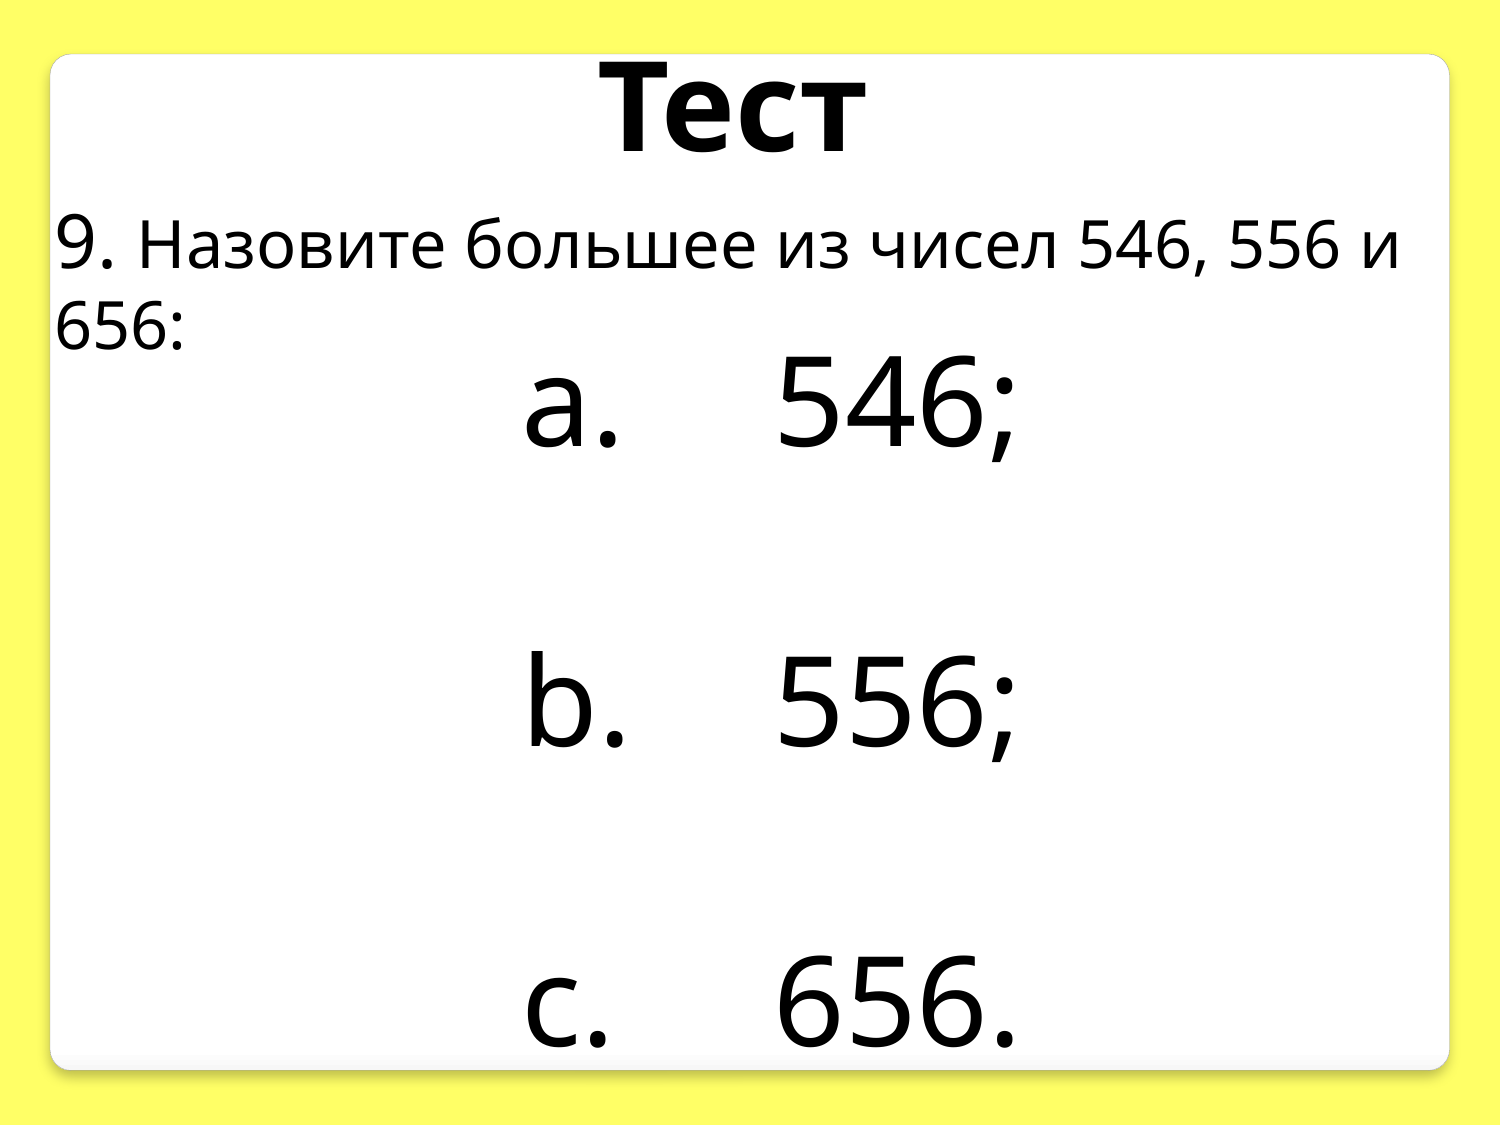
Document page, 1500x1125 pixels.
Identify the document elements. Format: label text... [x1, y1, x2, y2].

text_box 546; 556; 656. [506, 314, 1037, 1080]
text_box Тест [171, 19, 1306, 184]
text_box 9. Назовите большее из чисел 546, 556 и 656: [39, 185, 1499, 371]
